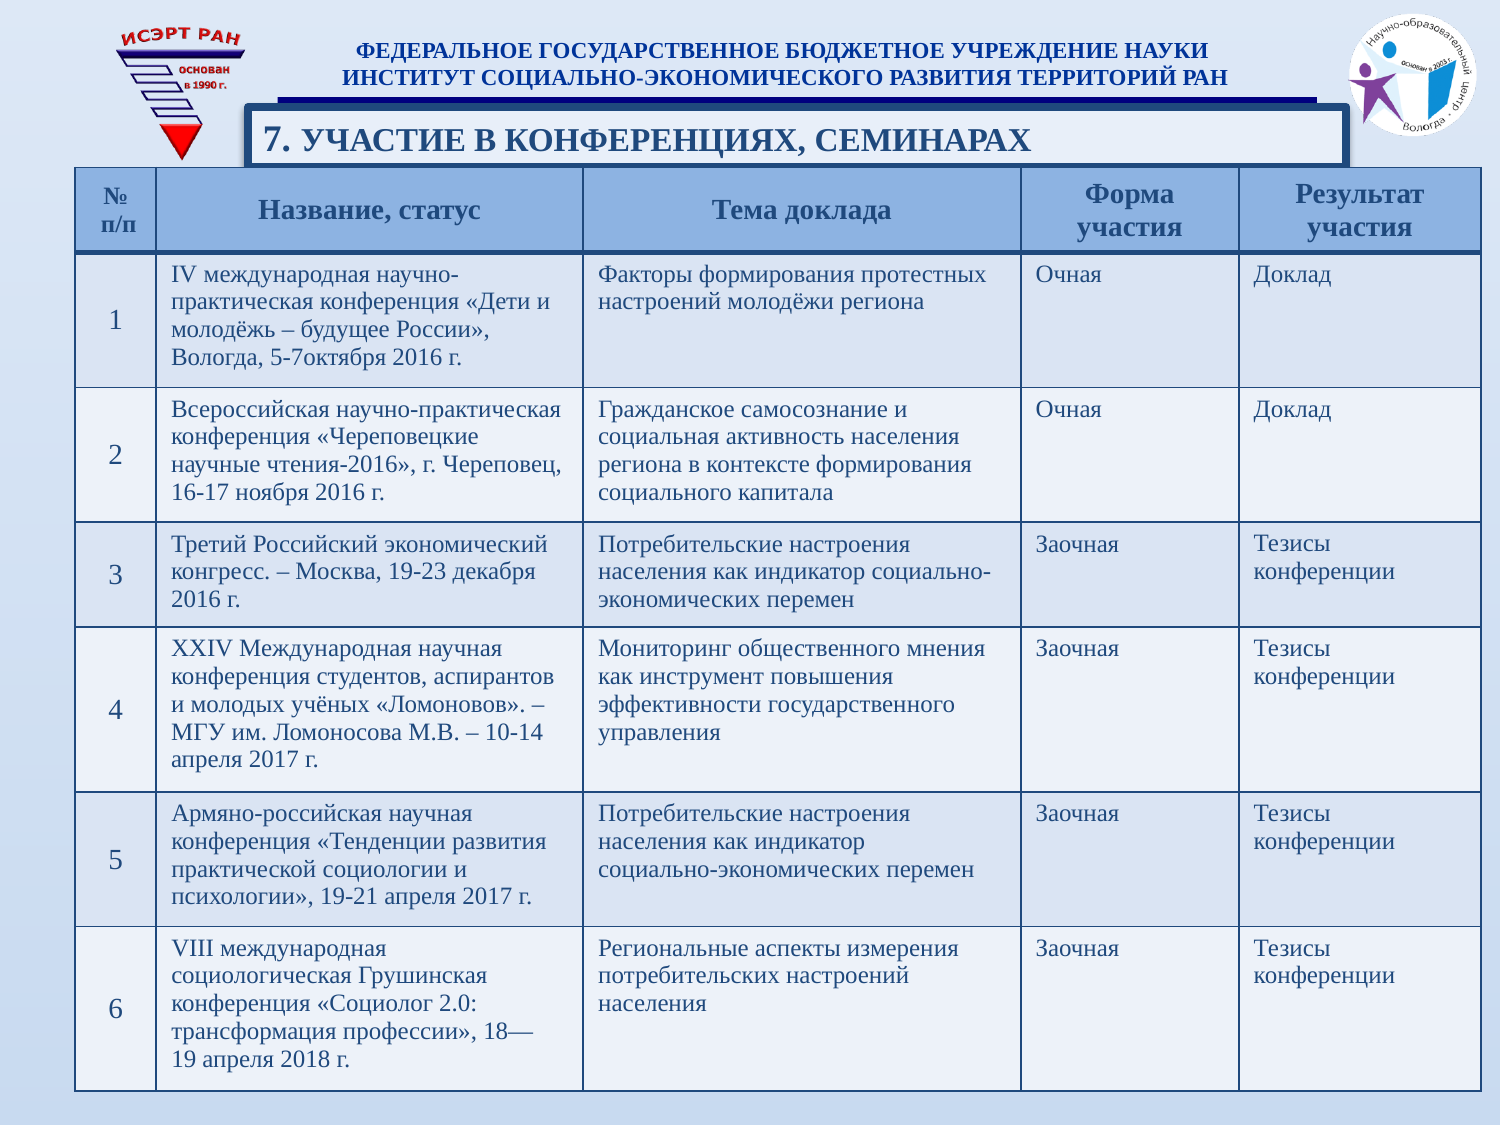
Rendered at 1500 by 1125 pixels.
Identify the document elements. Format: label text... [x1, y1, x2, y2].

table_cell IV международная научно-практическая конференция «Дети и молодёжь – будущее России», Вологда, 5-7октября 2016 г. [157, 255, 582, 387]
table_cell Заочная [1022, 523, 1238, 626]
table_header Название, статус [157, 168, 582, 250]
table_cell Факторы формирования протестных настроений молодёжи региона [584, 255, 1020, 387]
table_cell XXIV Международная научная конференция студентов, аспирантов и молодых учёных «Ломоновов». – МГУ им. Ломоносова М.В. – 10-14 апреля 2017 г. [157, 628, 582, 791]
table_cell Всероссийская научно-практическая конференция «Череповецкие научные чтения-2016», г. Череповец, 16-17 ноября 2016 г. [157, 388, 582, 521]
table_cell 2 [76, 388, 155, 521]
table_cell Очная [1022, 388, 1238, 521]
table_cell Заочная [1022, 793, 1238, 926]
table_cell Заочная [1022, 628, 1238, 791]
table_header Результат участия [1240, 168, 1480, 250]
table_cell Армяно-российская научная конференция «Тенденции развития практической социологии и психологии», 19-21 апреля 2017 г. [157, 793, 582, 926]
table_cell Тезисы конференции [1240, 927, 1480, 1090]
table_header Форма участия [1022, 168, 1238, 250]
table_cell 4 [76, 628, 155, 791]
table_cell Очная [1022, 255, 1238, 387]
table_cell Заочная [1022, 927, 1238, 1090]
table_cell Гражданское самосознание и социальная активность населения региона в контексте формирования социального капитала [584, 388, 1020, 521]
table_cell Тезисы конференции [1240, 628, 1480, 791]
table_cell Доклад [1240, 388, 1480, 521]
table_cell VIII международная социологическая Грушинская конференция «Социолог 2.0: трансформация профессии», 18— 19 апреля 2018 г. [157, 927, 582, 1090]
text_box 7. УЧАСТИЕ В КОНФЕРЕНЦИЯХ, семинарах [252, 103, 1350, 167]
table_cell 3 [76, 523, 155, 626]
table_cell Третий Российский экономический конгресс. – Москва, 19-23 декабря 2016 г. [157, 523, 582, 626]
table_cell 1 [76, 255, 155, 387]
text_box ФЕДЕРАЛЬНОЕ ГОСУДАРСТВЕННОЕ БЮДЖЕТНОЕ УЧРЕЖДЕНИЕ НАУКИ ИНСТИТУТ СОЦИАЛЬНО-ЭКОНОМИЧЕСКОГО РАЗВИТИЯ ТЕРРИТОРИЙ РАН [253, 31, 1339, 98]
table_cell Тезисы конференции [1240, 523, 1480, 626]
picture [110, 23, 249, 162]
table_header Тема доклада [584, 168, 1020, 250]
table_header № п/п [76, 168, 155, 250]
table_cell Потребительские настроения населения как индикатор социально-экономических перемен [584, 523, 1020, 626]
table_cell 6 [76, 927, 155, 1090]
table_cell Потребительские настроения населения как индикатор социально-экономических перемен [584, 793, 1020, 926]
picture [1345, 10, 1478, 138]
table_cell 5 [76, 793, 155, 926]
table_cell Мониторинг общественного мнения как инструмент повышения эффективности государственного управления [584, 628, 1020, 791]
table_cell Тезисы конференции [1240, 793, 1480, 926]
table_cell Доклад [1240, 255, 1480, 387]
table_cell Региональные аспекты измерения потребительских настроений населения [584, 927, 1020, 1090]
